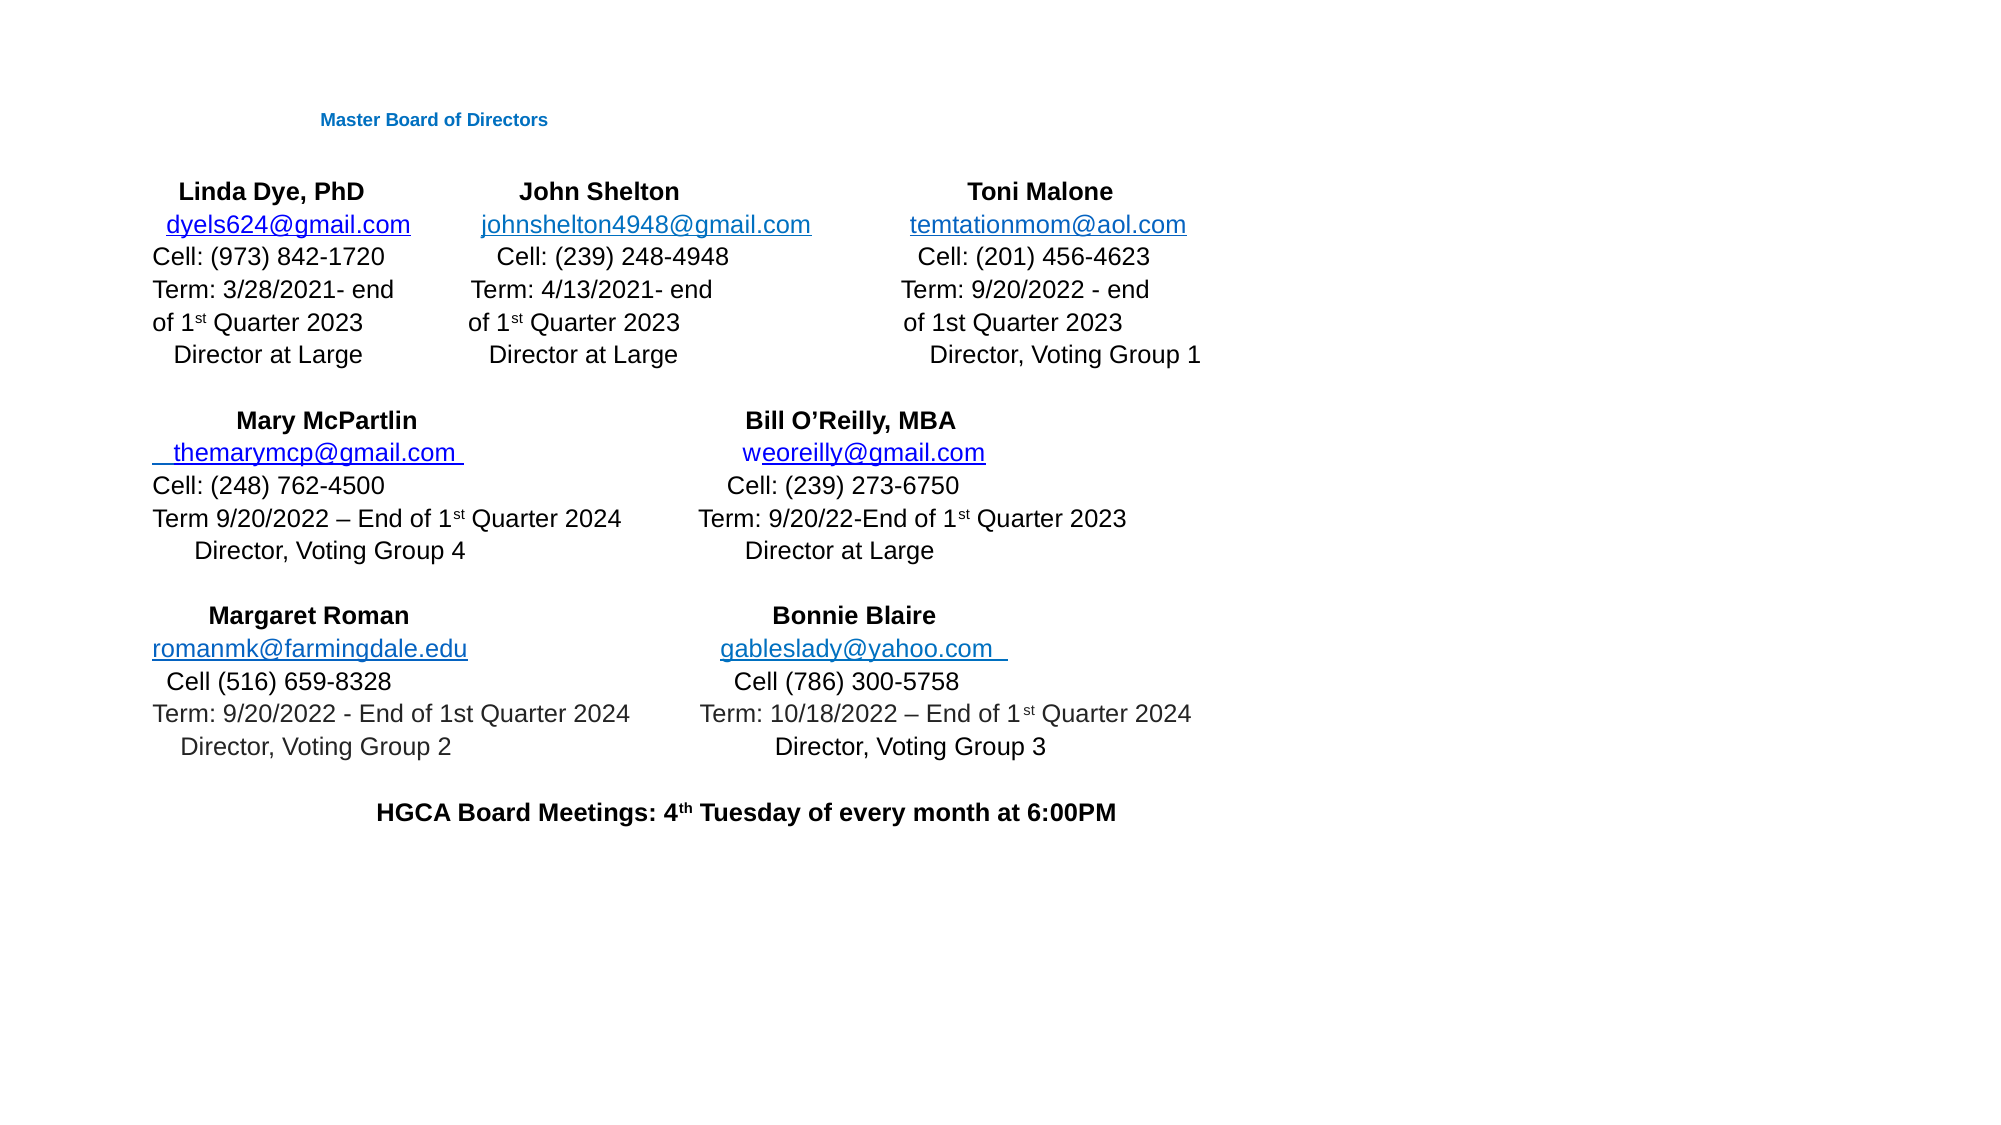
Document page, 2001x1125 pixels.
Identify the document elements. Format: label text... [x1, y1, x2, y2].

title Master Board of Directors [137, 77, 1863, 165]
list Linda Dye, PhD John Shelton Toni Malone dyels624@gmail.com johnshelton4948@gmail.com temtationmom@aol.com Cell: (973) 842-1720 Cell: (239) 248-4948 Cell: (201) 456-4623 Term: 3/28/2021- end Term: 4/13/2021- end Term: 9/20/2022 - end of 1st Quarter 2023 of 1st Quarter 2023 of 1st Quarter 2023 Director at Large Director at Large Director, Voting Group 1 Mary McPartlin Bill O’Reilly, MBA themarymcp@gmail.com weoreilly@gmail.com Cell: (248) 762-4500 Cell: (239) 273-6750 Term 9/20/2022 – End of 1st Quarter 2024 Term: 9/20/22-End of 1st Quarter 2023 Director, Voting Group 4 Director at Large Margaret Roman Bonnie Blaire romanmk@farmingdale.edu gableslady@yahoo.com Cell (516) 659-8328 Cell (786) 300-5758 Term: 9/20/2022 - End of 1st Quarter 2024 Term: 10/18/2022 – End of 1st Quarter 2024 Director, Voting Group 2 Director, Voting Group 3 HGCA Board Meetings: 4th Tuesday of every month at 6:00PM [137, 165, 1863, 1016]
